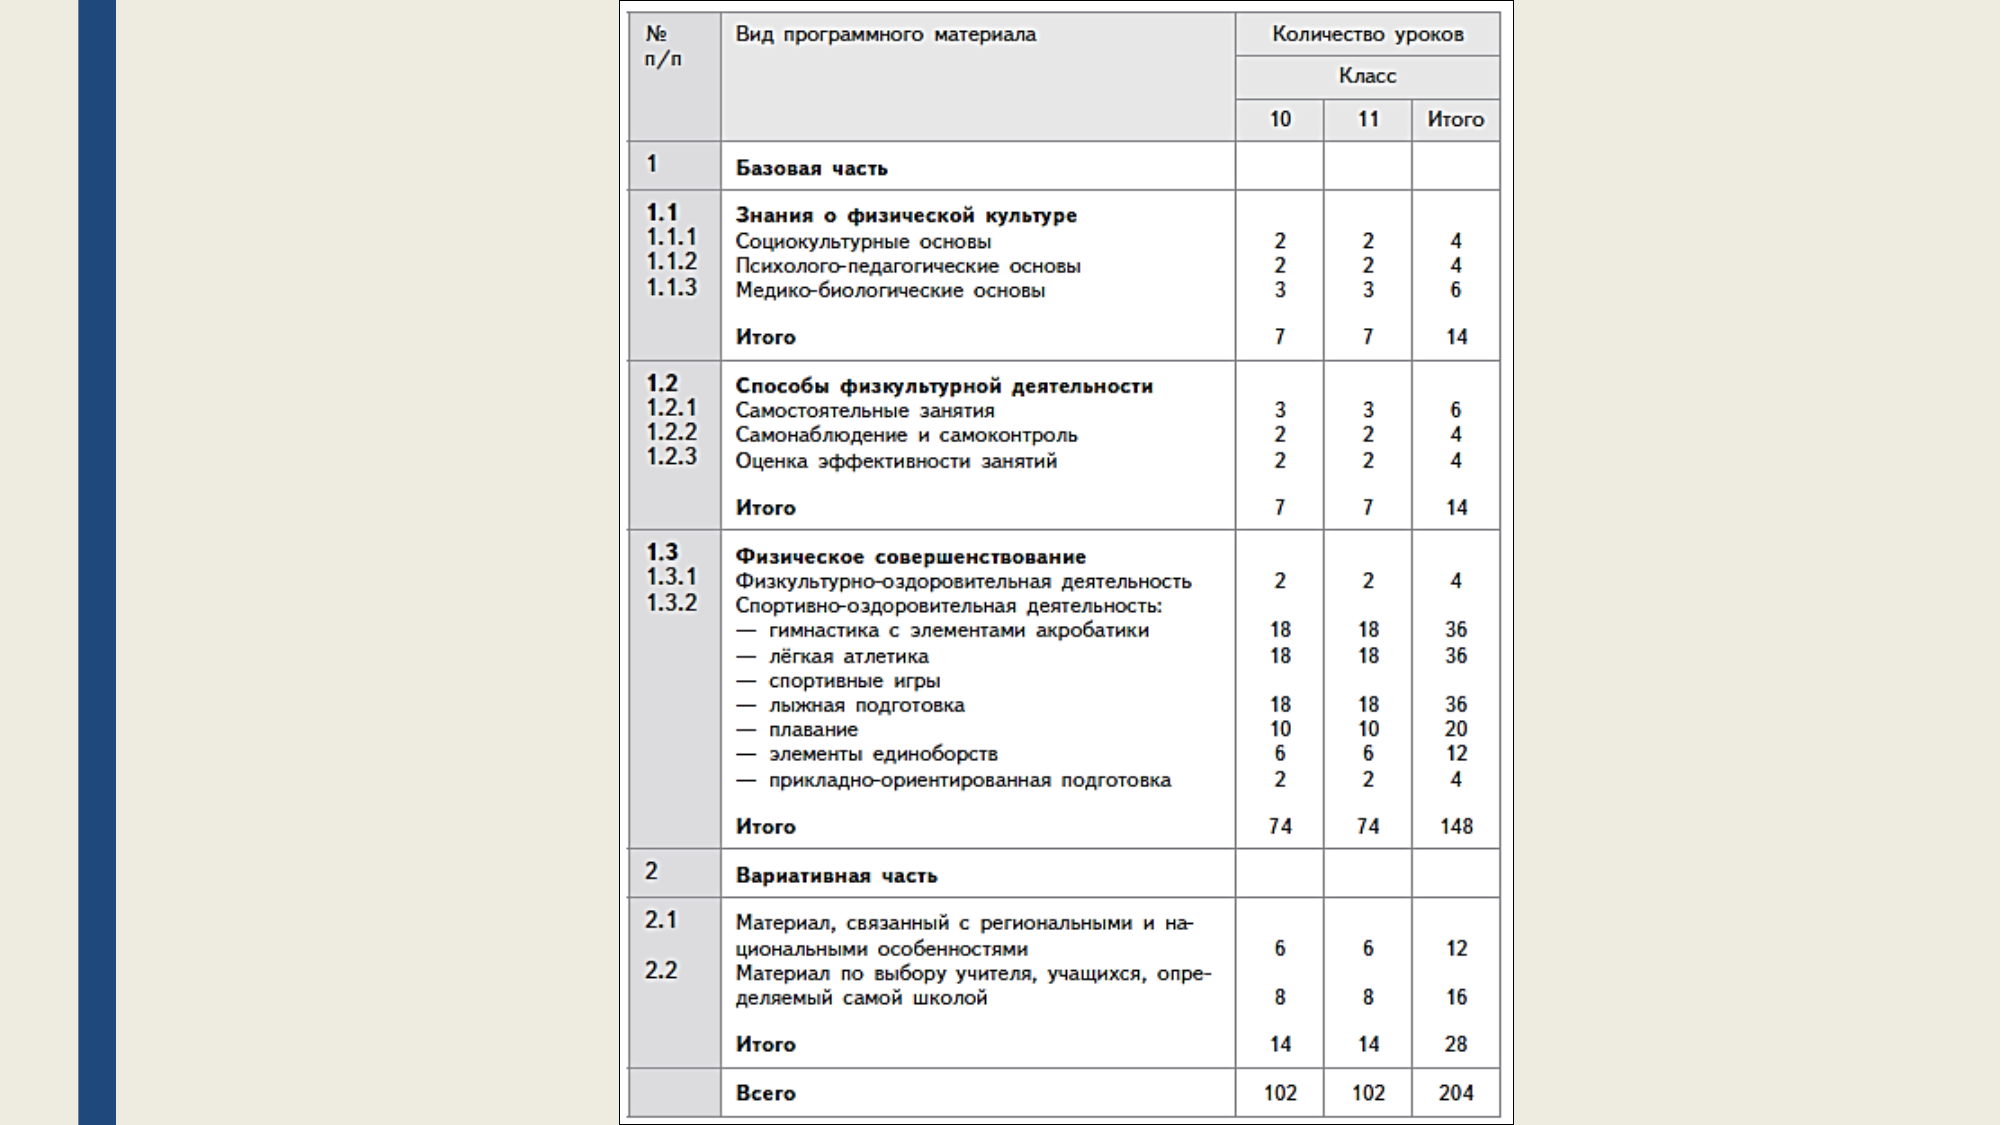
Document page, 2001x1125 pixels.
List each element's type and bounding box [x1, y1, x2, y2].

picture [619, 0, 1514, 1125]
